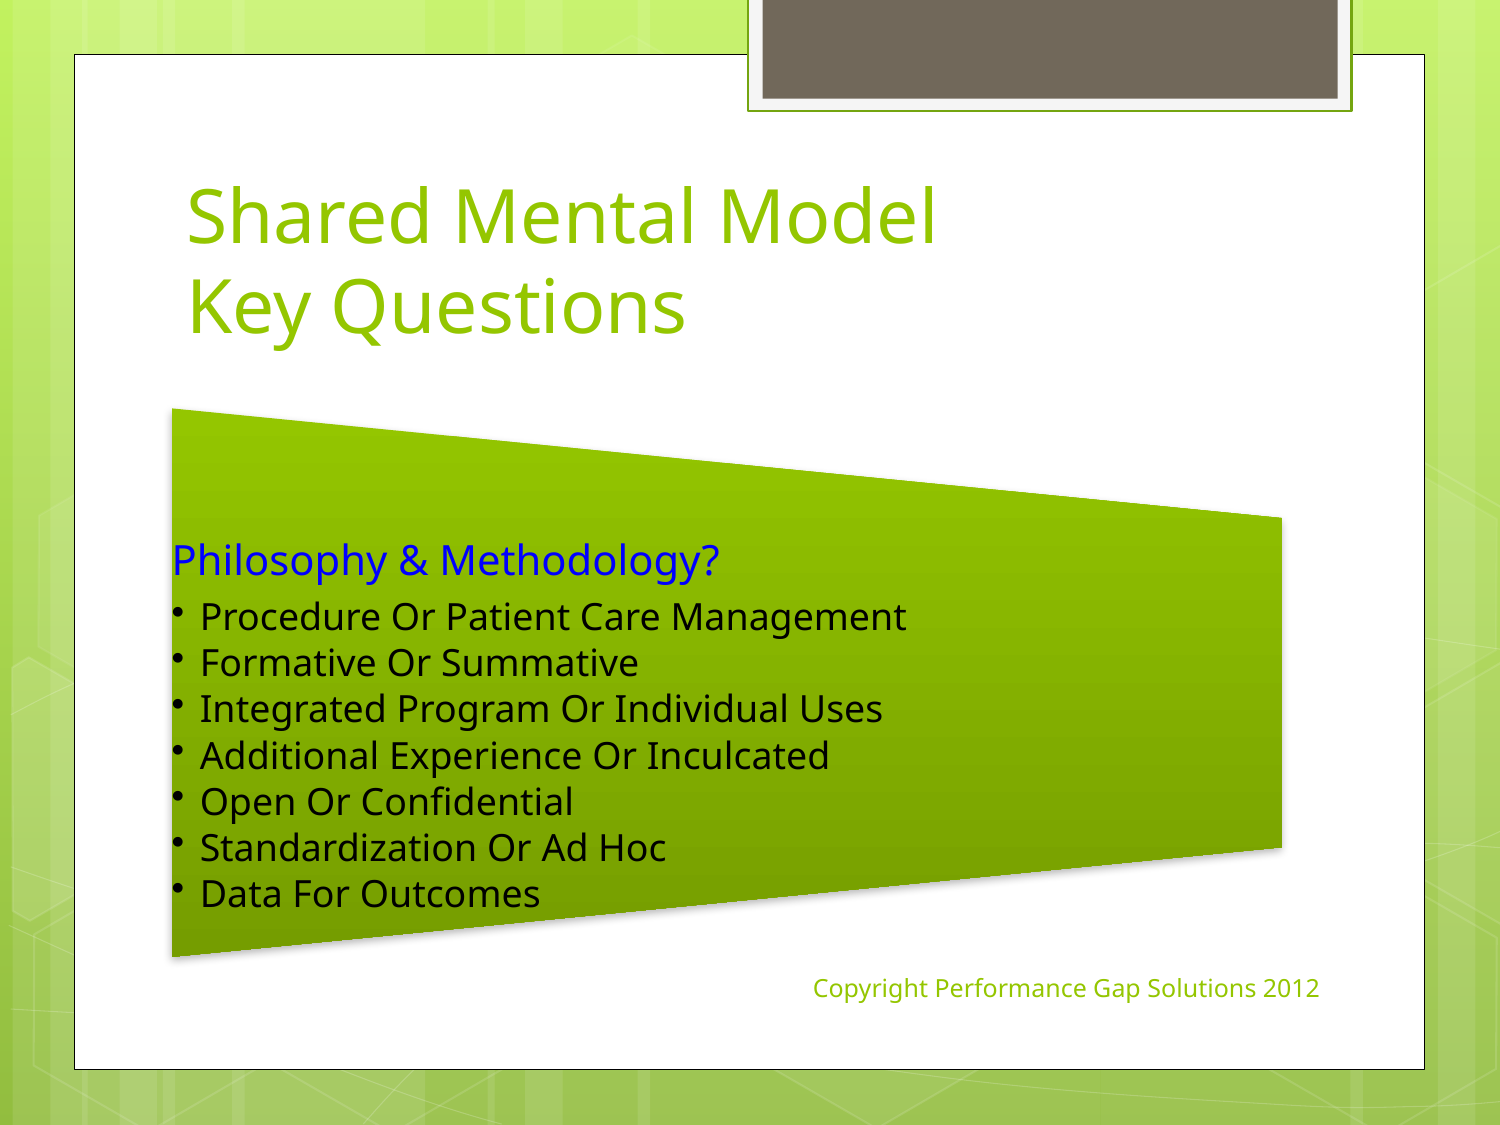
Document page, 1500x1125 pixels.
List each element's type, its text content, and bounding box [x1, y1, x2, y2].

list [170, 408, 1284, 957]
footer Copyright Performance Gap Solutions 2012 [761, 960, 1336, 1020]
title Shared Mental Model Key Questions [171, 168, 1324, 357]
